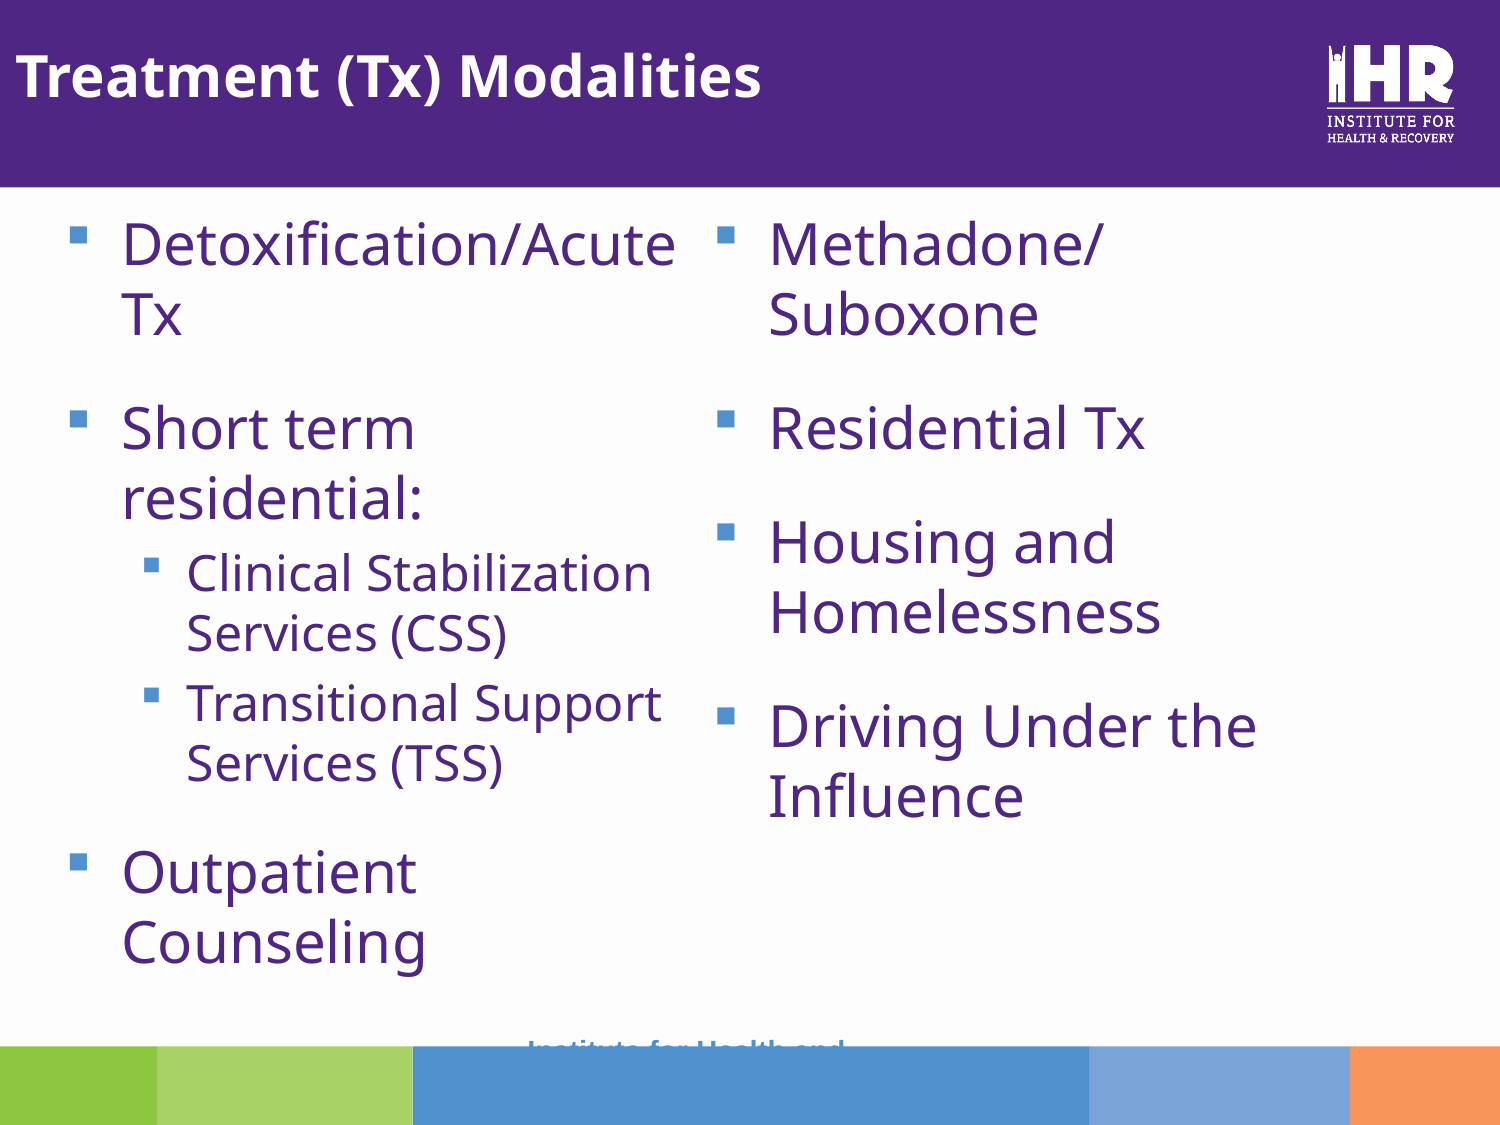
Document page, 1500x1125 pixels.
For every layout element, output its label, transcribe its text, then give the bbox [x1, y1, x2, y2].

picture [1281, 0, 1500, 188]
title Treatment (Tx) Modalities [0, 24, 1325, 150]
footer Institute for Health and Recovery [512, 1024, 988, 1103]
list Detoxification/Acute Tx Short term residential: Clinical Stabilization Services (CSS) Transitional Support Services (TSS) Outpatient Counseling Methadone/Suboxone Residential Tx Housing and Homelessness Driving Under the Influence [50, 200, 1375, 863]
